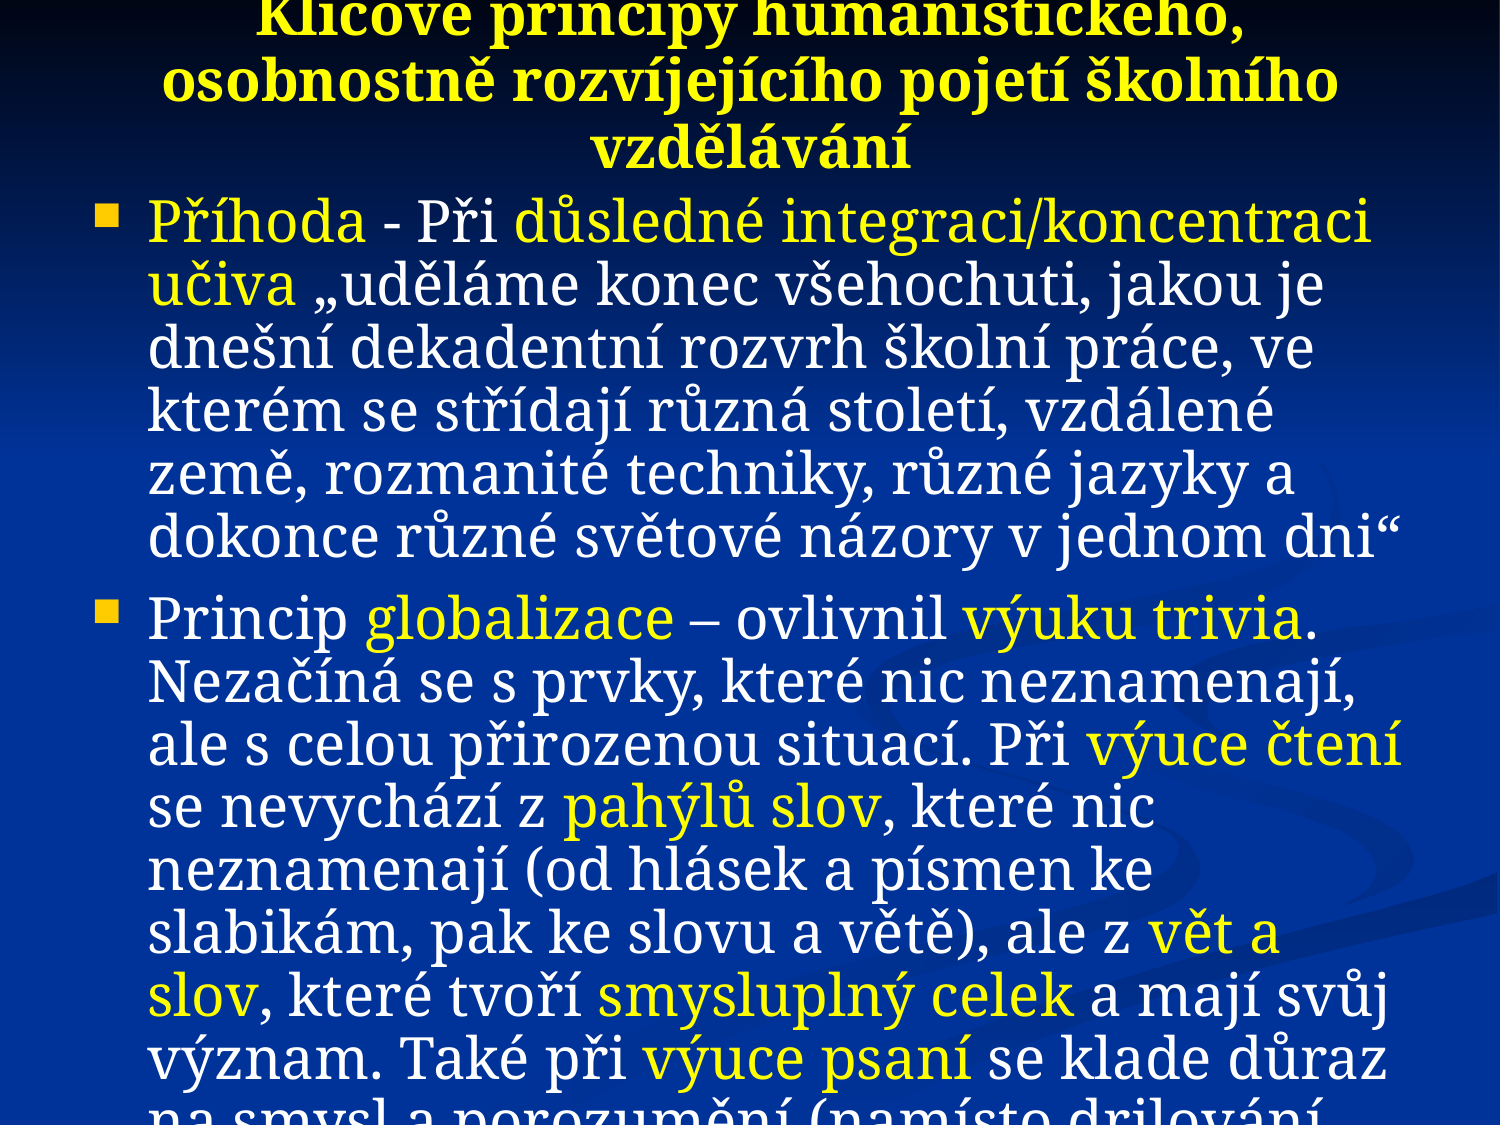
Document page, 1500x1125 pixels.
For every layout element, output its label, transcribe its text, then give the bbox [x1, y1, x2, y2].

list Příhoda - Při důsledné integraci/koncentraci učiva „uděláme konec všehochuti, jakou je dnešní dekadentní rozvrh školní práce, ve kterém se střídají různá století, vzdálené země, rozmanité techniky, různé jazyky a dokonce různé světové názory v jednom dni“ Princip globalizace – ovlivnil výuku trivia. Nezačíná se s prvky, které nic neznamenají, ale s celou přirozenou situací. Při výuce čtení se nevychází z pahýlů slov, které nic neznamenají (od hlásek a písmen ke slabikám, pak ke slovu a větě), ale z vět a slov, které tvoří smysluplný celek a mají svůj význam. Také při výuce psaní se klade důraz na smysl a porozumění (namísto drilování techniky psaní se začíná s psaním celých slov jako výrazů myšlenek. [76, 184, 1424, 1107]
title Klíčové principy humanistického, osobnostně rozvíjejícího pojetí školního vzdělávání [76, 18, 1426, 150]
